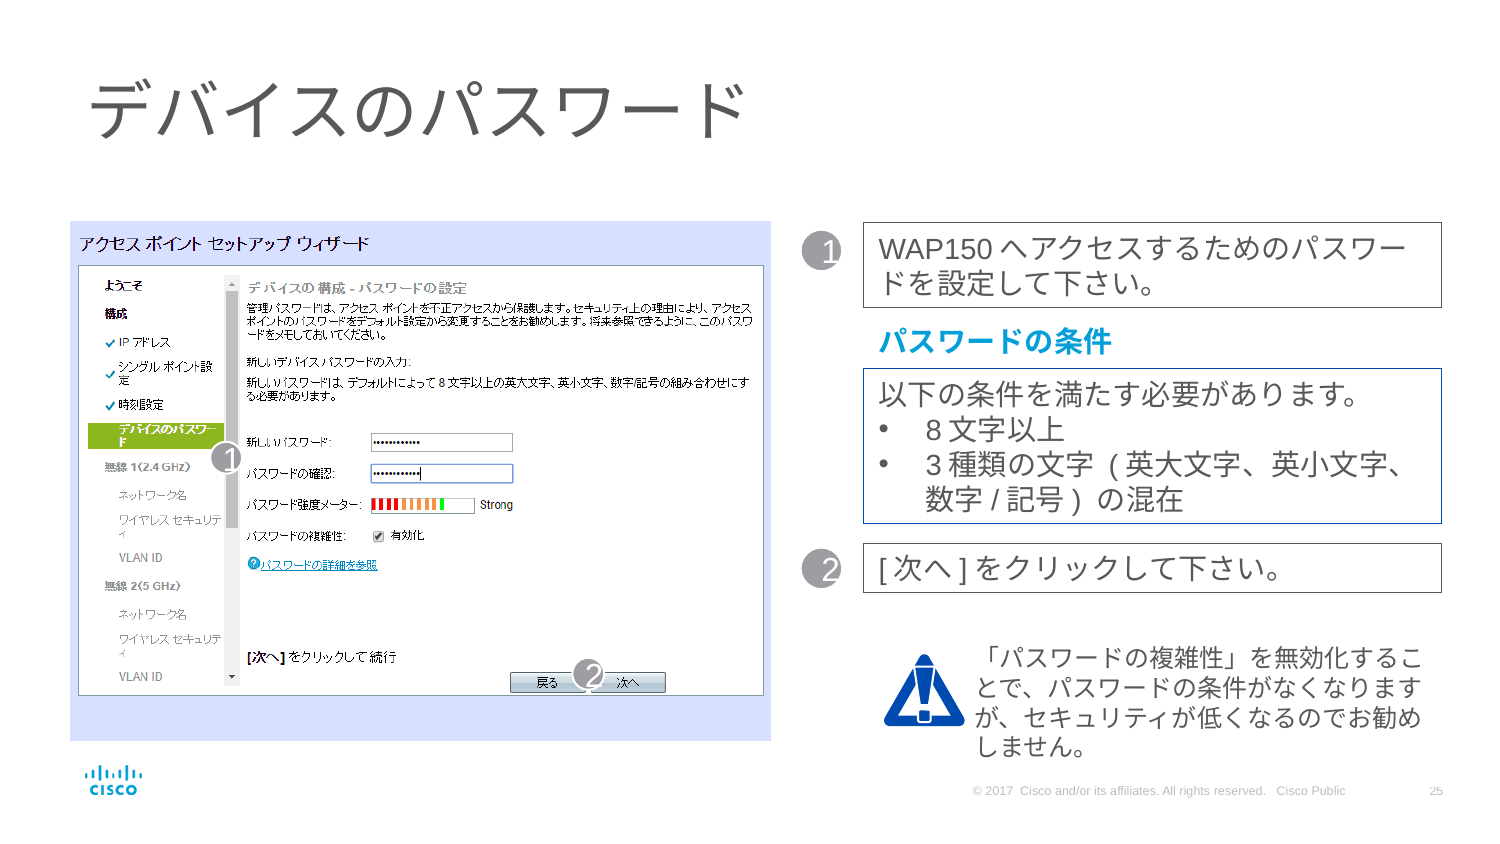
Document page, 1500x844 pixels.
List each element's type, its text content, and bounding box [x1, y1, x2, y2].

text_box 1 [798, 227, 845, 274]
text_box [次へ]をクリックして下さい。 [863, 543, 1442, 593]
text_box 「パスワードの複雑性」を無効化することで、パスワードの条件がなくなりますが、セキュリティが低くなるのでお勧めしません。 [959, 634, 1441, 770]
text_box 2 [798, 545, 845, 592]
text_box パスワードの条件 [864, 315, 1149, 366]
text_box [883, 649, 965, 731]
title デバイスのパスワード [71, 55, 1441, 176]
picture [70, 220, 771, 742]
text_box 以下の条件を満たす必要があります。 8文字以上 3種類の文字 (英大文字、英小文字、数字/記号) の混在 [863, 368, 1442, 524]
text_box WAP150へアクセスするためのパスワードを設定して下さい。 [863, 222, 1442, 308]
picture [78, 758, 148, 803]
